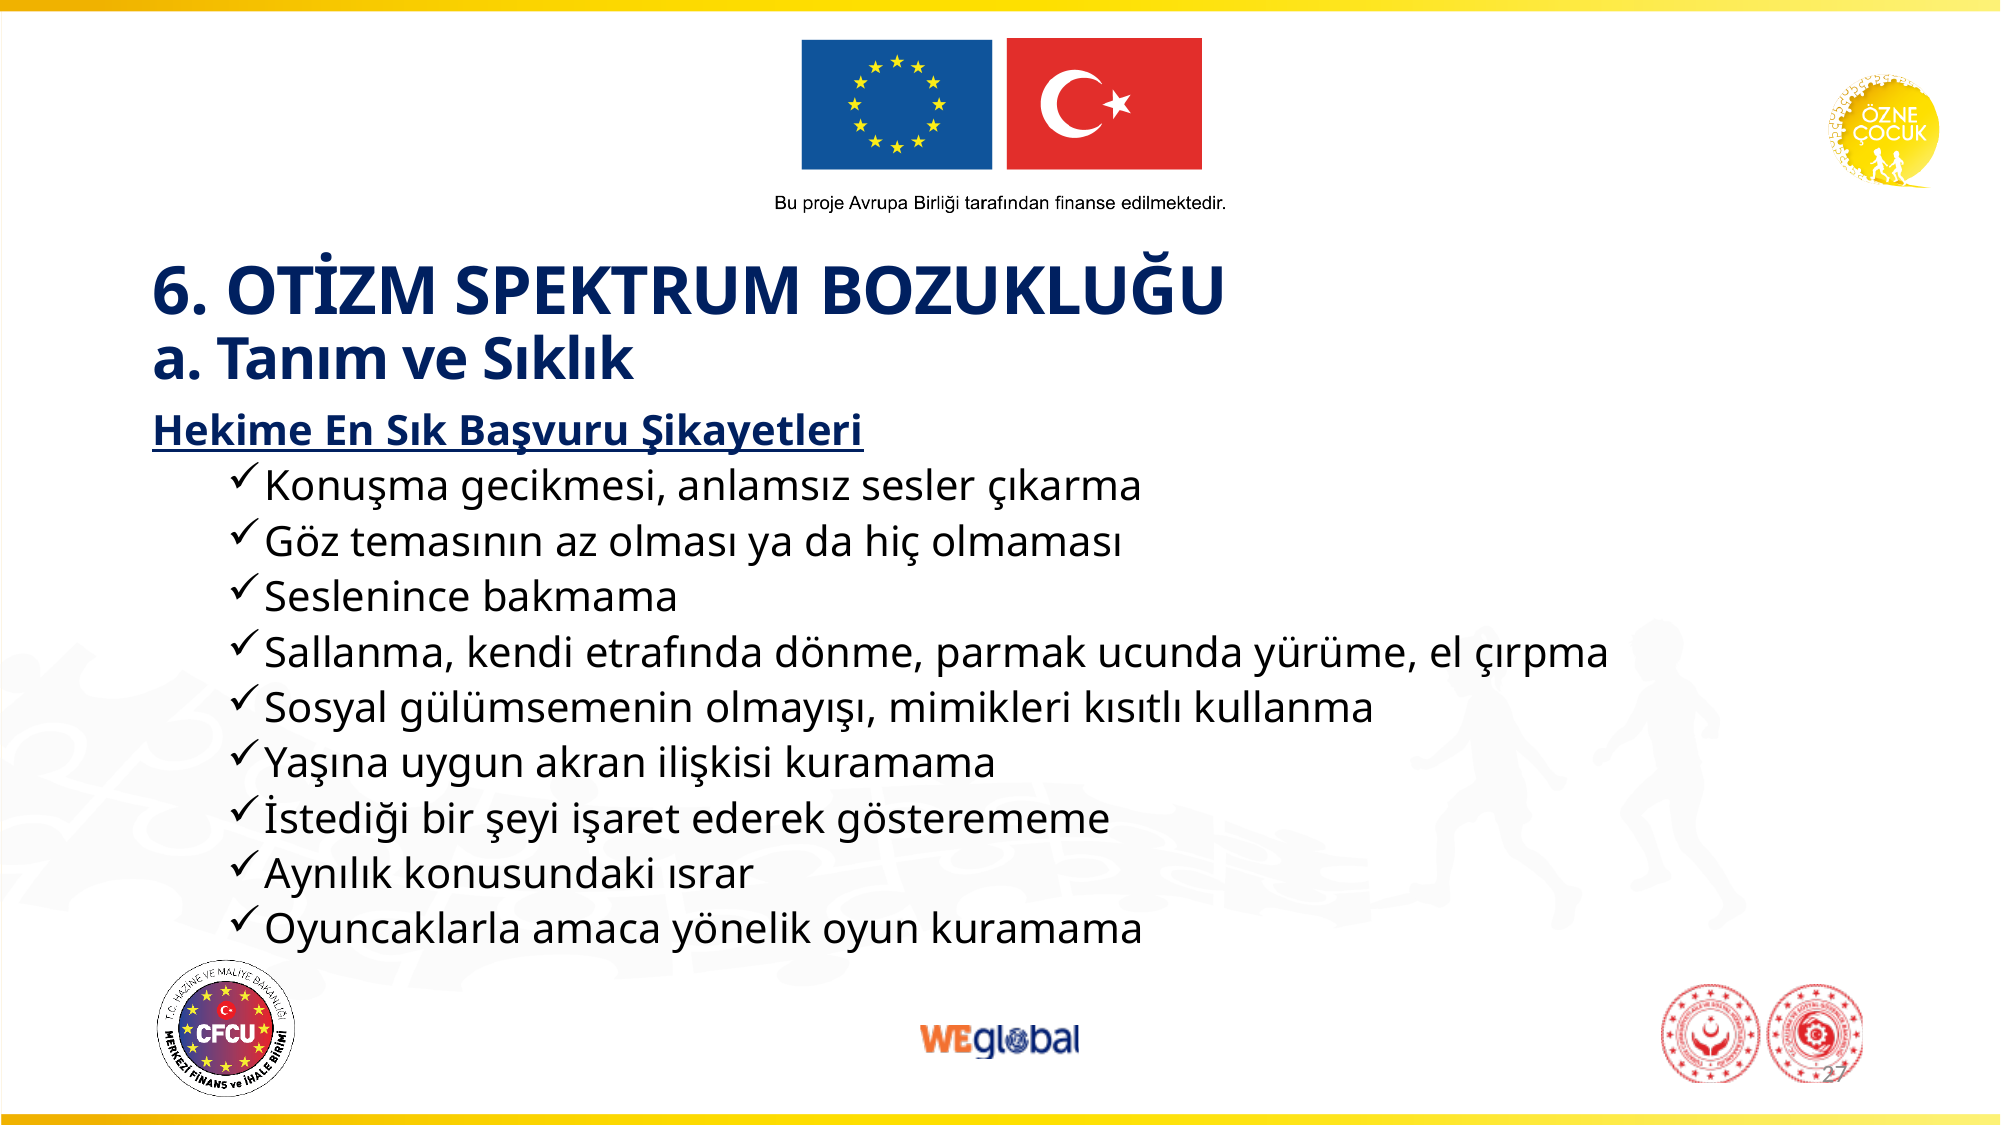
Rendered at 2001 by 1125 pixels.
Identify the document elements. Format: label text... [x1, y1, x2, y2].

title 6. OTİZM SPEKTRUM BOZUKLUĞU a. Tanım ve Sıklık [137, 215, 1863, 401]
list Hekime En Sık Başvuru Şikayetleri Konuşma gecikmesi, anlamsız sesler çıkarma Göz temasının az olması ya da hiç olmaması Seslenince bakmama Sallanma, kendi etrafında dönme, parmak ucunda yürüme, el çırpma Sosyal gülümsemenin olmayışı, mimikleri kısıtlı kullanma Yaşına uygun akran ilişkisi kuramama İstediği bir şeyi işaret ederek gösterememe Aynılık konusundaki ısrar Oyuncaklarla amaca yönelik oyun kuramama [137, 401, 1863, 870]
slide_number 27 [1412, 1042, 1863, 1103]
picture [0, 0, 2001, 1125]
